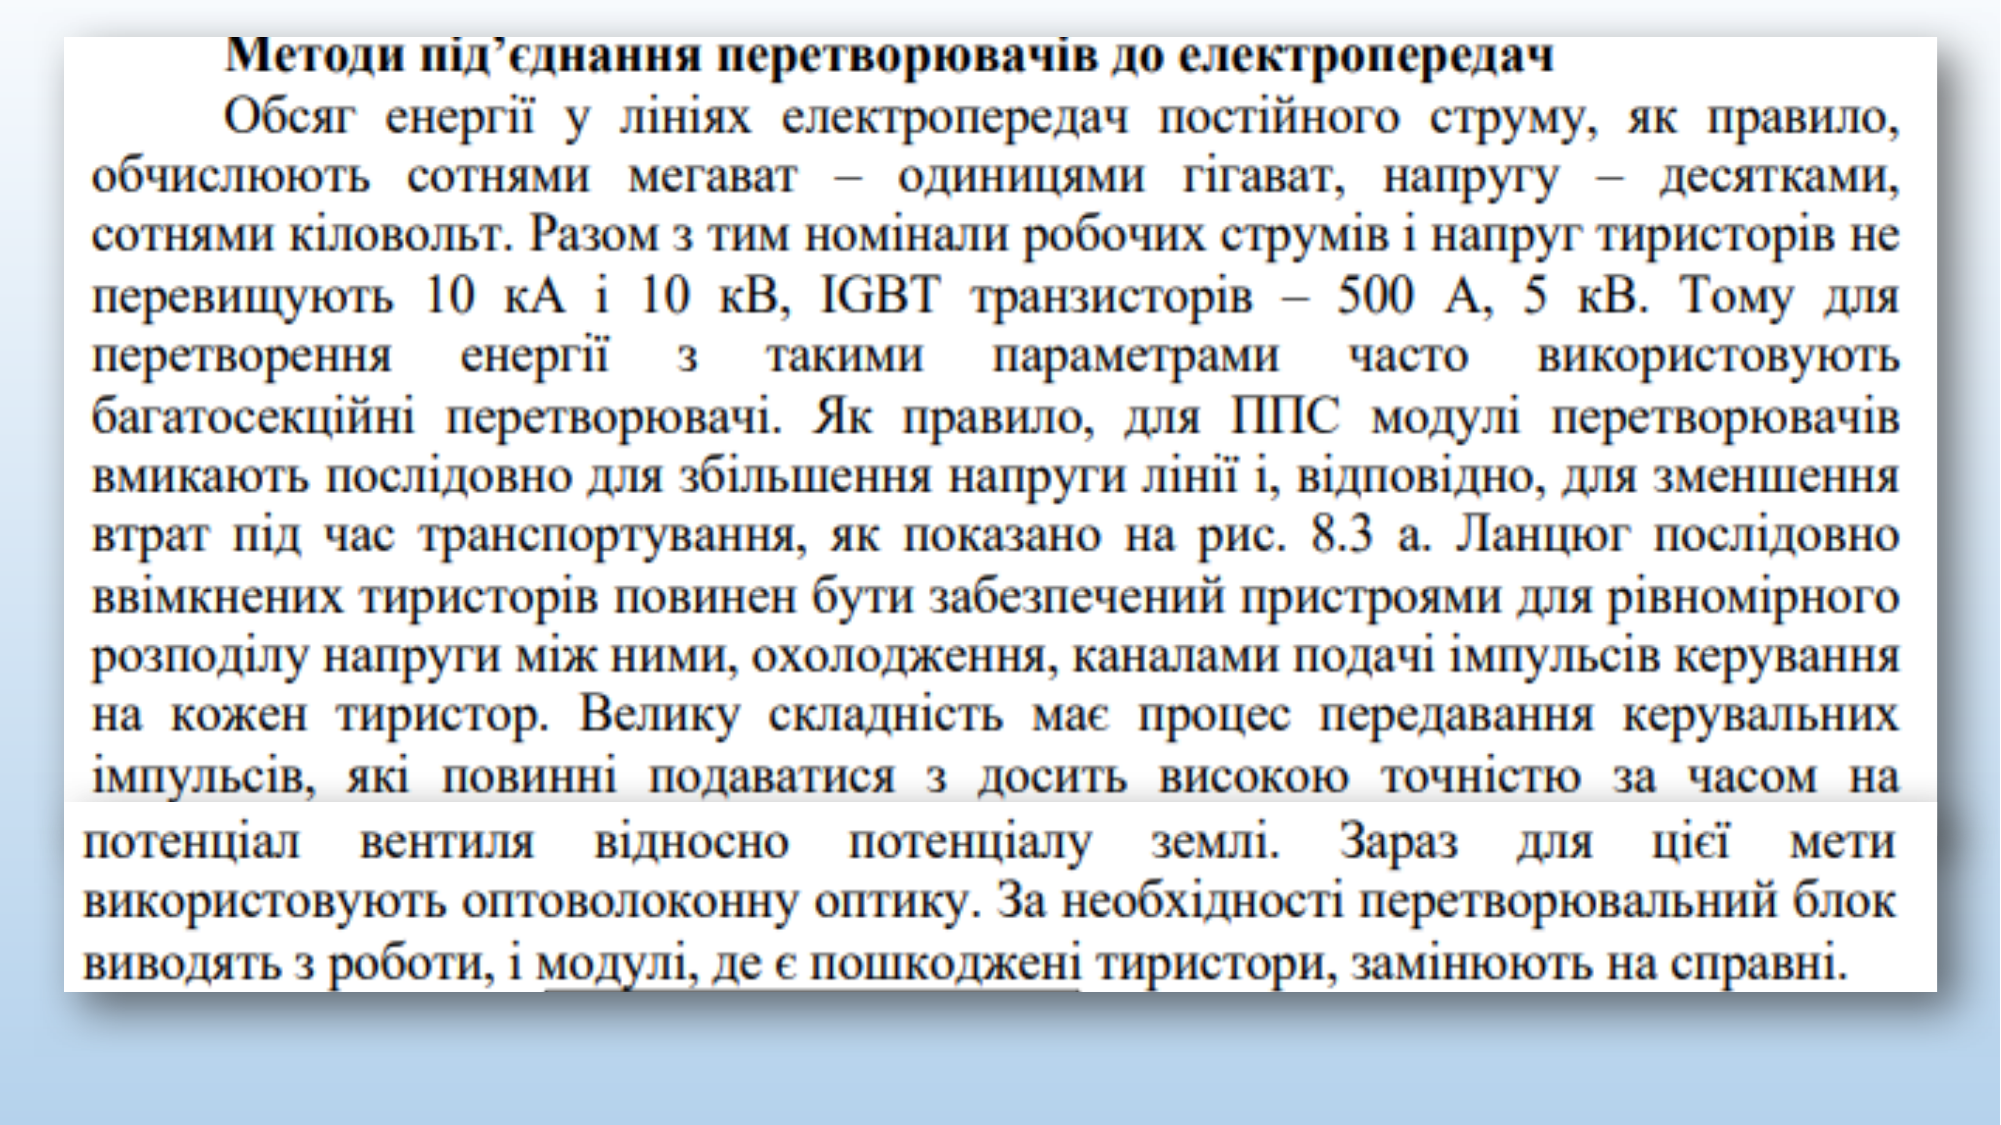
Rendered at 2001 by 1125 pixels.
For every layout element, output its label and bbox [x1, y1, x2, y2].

list [63, 37, 1938, 801]
picture [63, 801, 1938, 992]
